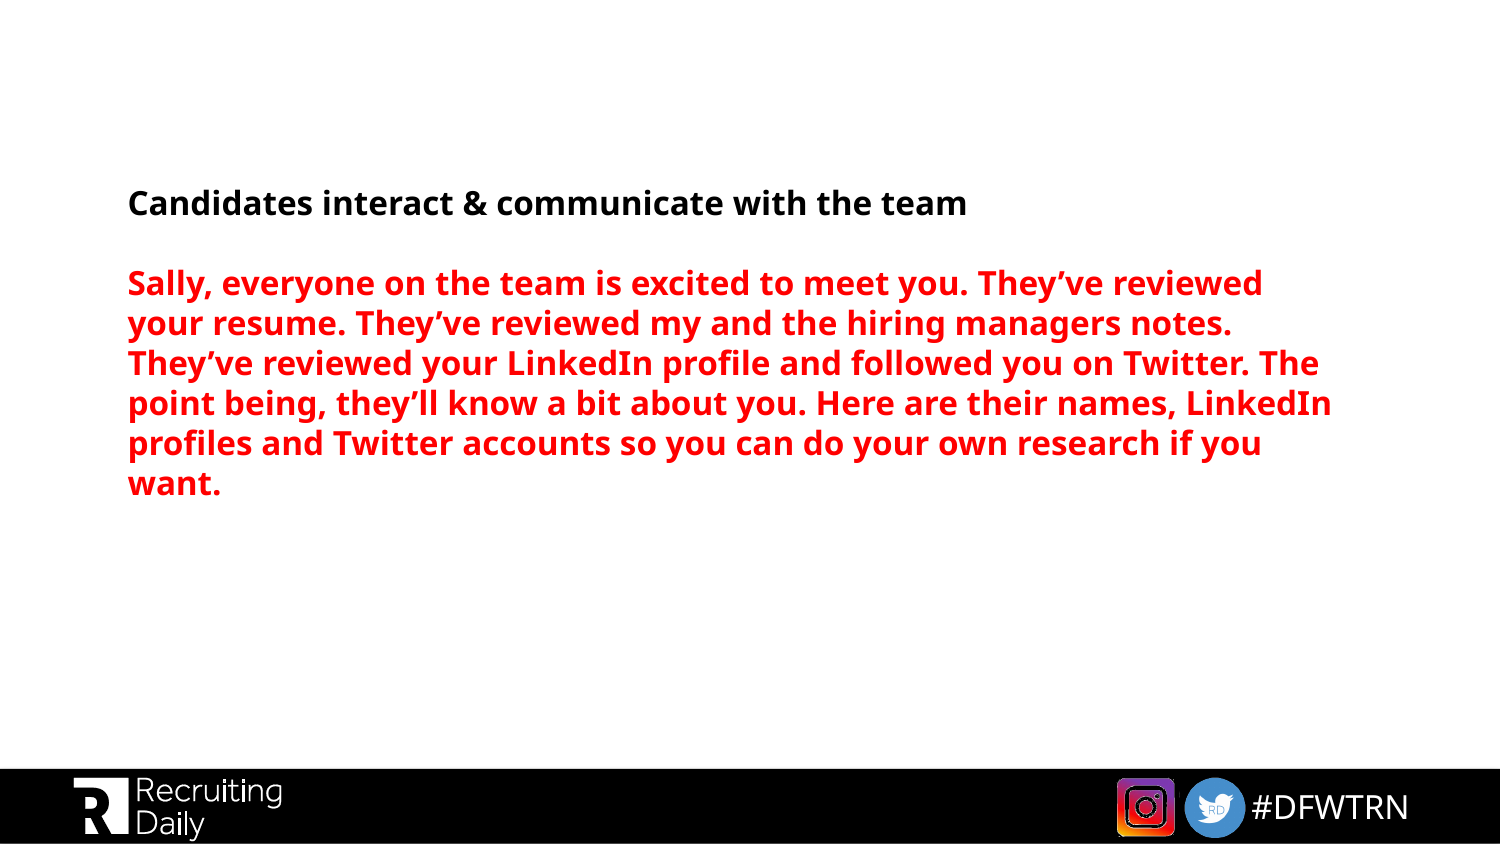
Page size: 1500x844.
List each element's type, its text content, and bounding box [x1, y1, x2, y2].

title Candidates interact & communicate with the team Sally, everyone on the team is excited to meet you. They’ve reviewed your resume. They’ve reviewed my and the hiring managers notes. They’ve reviewed your LinkedIn profile and followed you on Twitter. The point being, they’ll know a bit about you. Here are their names, LinkedIn profiles and Twitter accounts so you can do your own research if you want. [112, 291, 1358, 473]
picture [1116, 768, 1255, 844]
